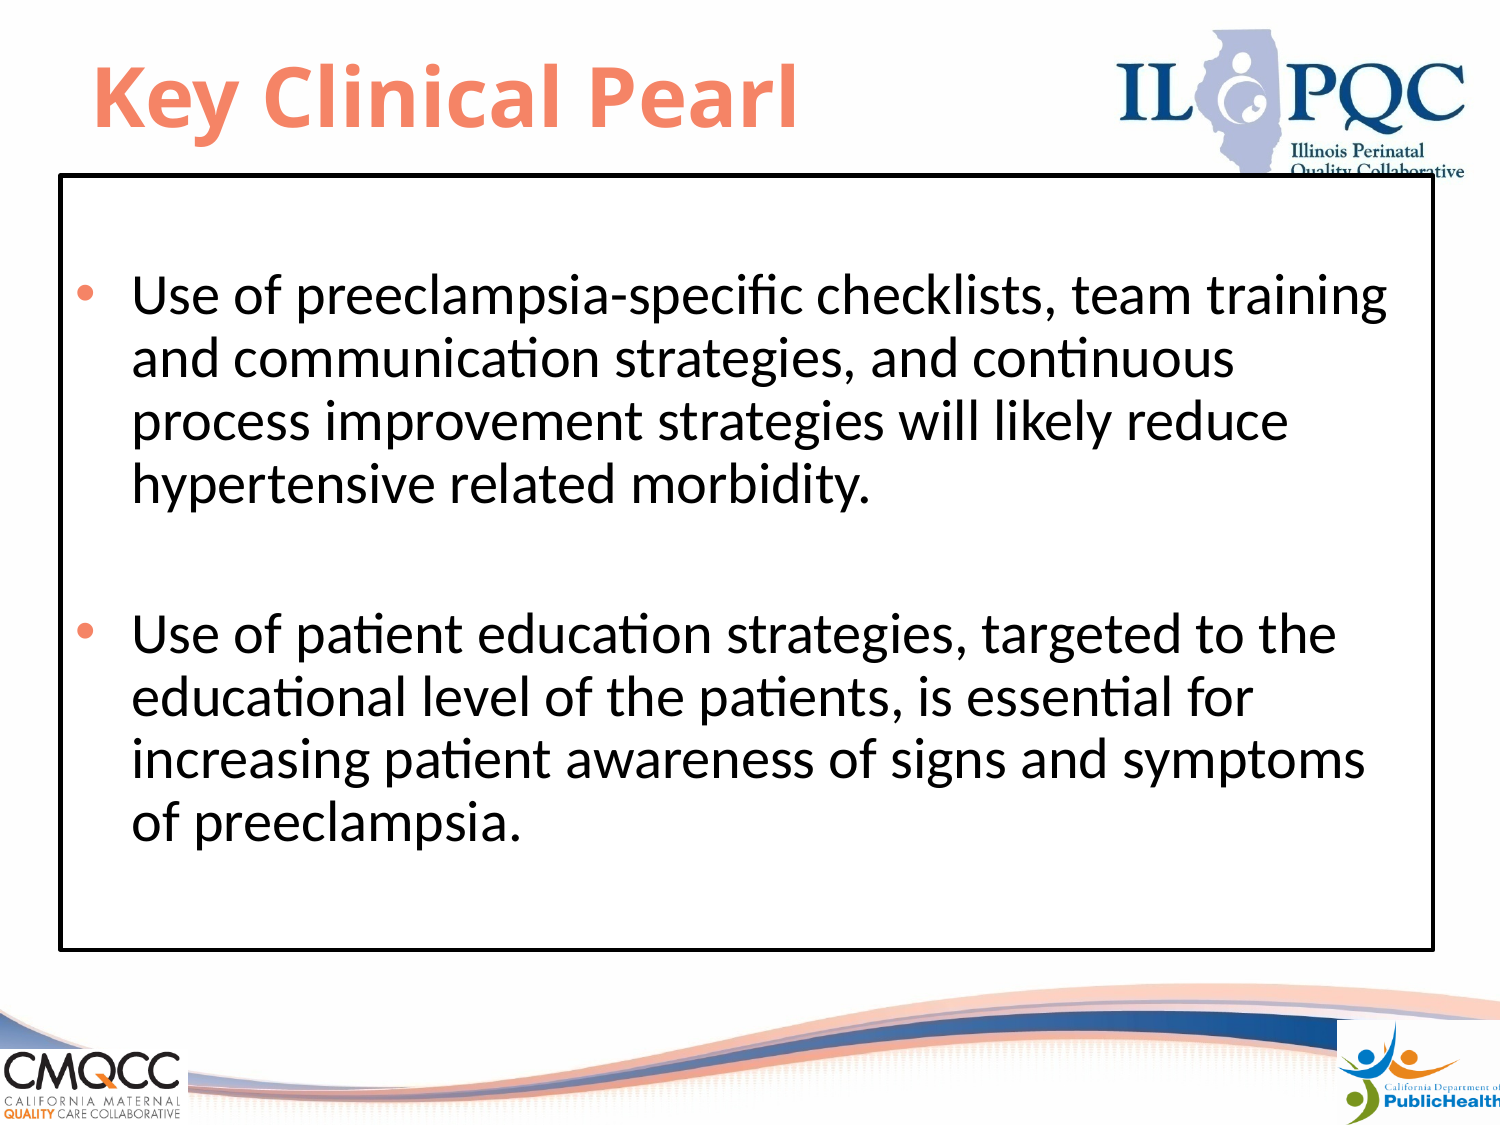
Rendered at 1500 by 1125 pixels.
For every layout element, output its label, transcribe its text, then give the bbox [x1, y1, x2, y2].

picture [0, 0, 1500, 1125]
text_box Key Clinical Pearl [74, 0, 1425, 188]
list Use of preeclampsia-specific checklists, team training and communication strategies, and continuous process improvement strategies will likely reduce hypertensive related morbidity. Use of patient education strategies, targeted to the educational level of the patients, is essential for increasing patient awareness of signs and symptoms of preeclampsia. [58, 173, 1435, 952]
